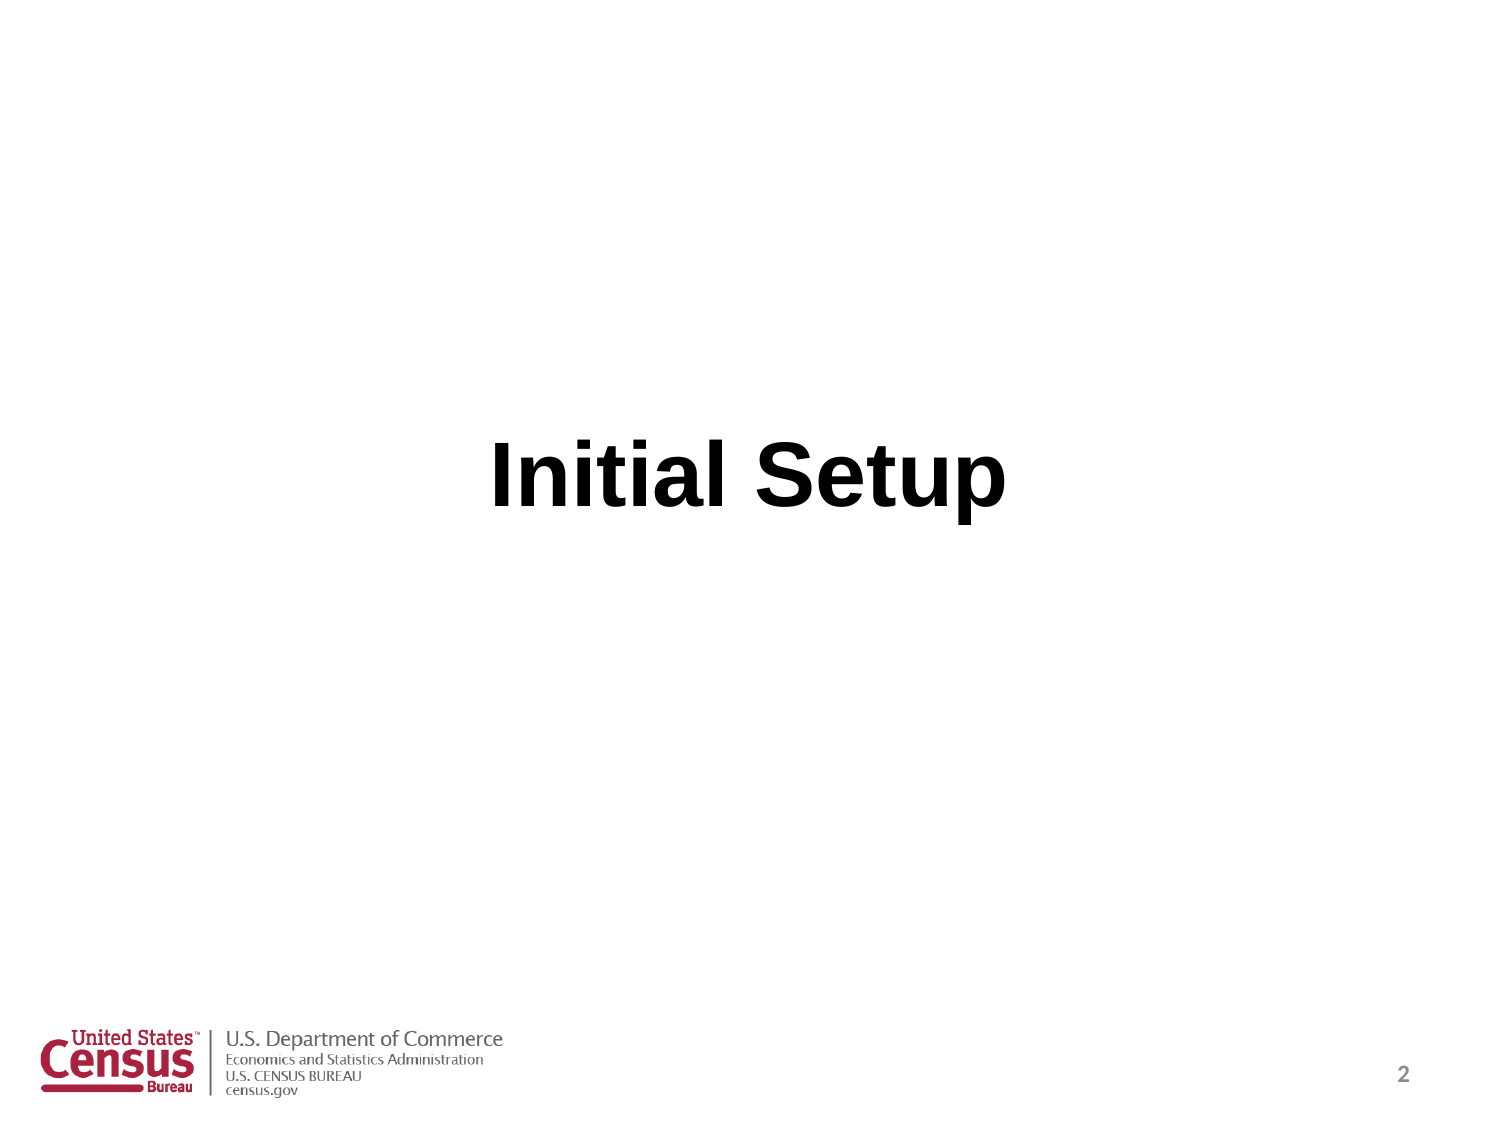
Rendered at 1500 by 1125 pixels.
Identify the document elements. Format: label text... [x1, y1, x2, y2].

slide_number 2 [1074, 1042, 1425, 1103]
picture [0, 1022, 1500, 1125]
title Initial Setup [112, 349, 1388, 591]
